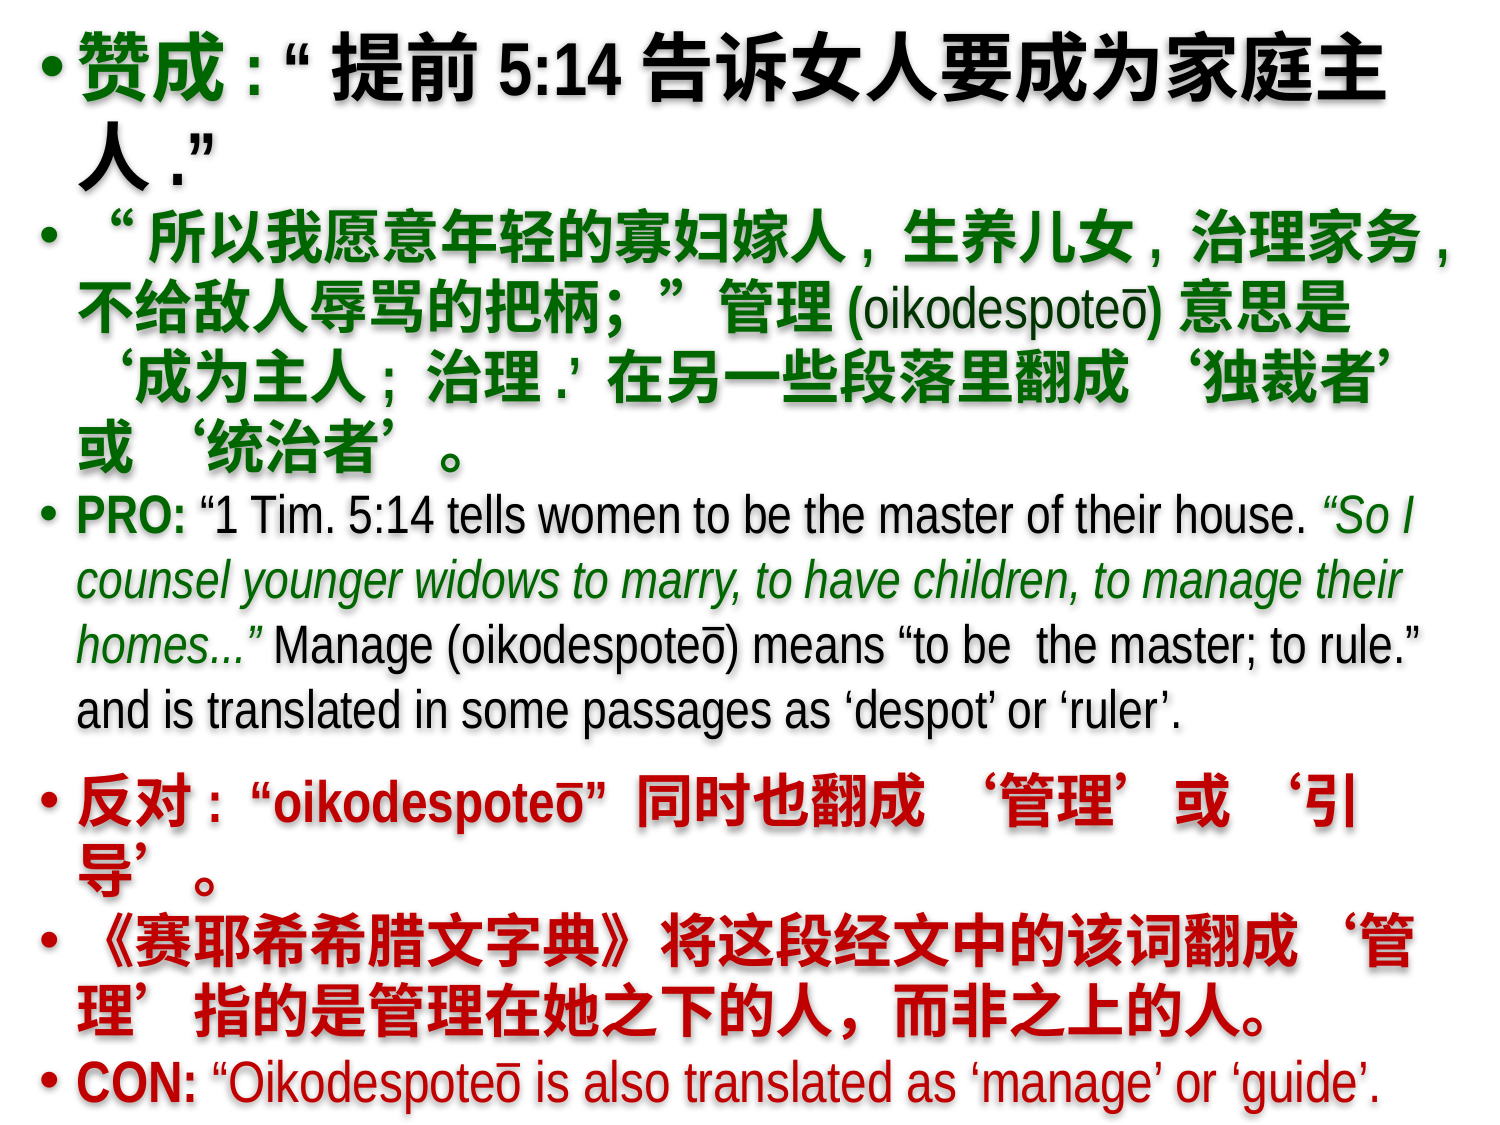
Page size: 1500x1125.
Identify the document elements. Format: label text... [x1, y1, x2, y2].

text_box 赞成: “提前5:14告诉女人要成为家庭主人.” “所以我愿意年轻的寡妇嫁人, 生养儿女, 治理家务, 不给敌人辱骂的把柄；”管理(oikodespoteō)意思是 ‘成为主人; 治理.’ 在另一些段落里翻成 ‘独裁者’或 ‘统治者’。 PRO: “1 Tim. 5:14 tells women to be the master of their house. “So I counsel younger widows to marry, to have children, to manage their homes...” Manage (oikodespoteō) means “to be the master; to rule.” and is translated in some passages as ‘despot’ or ‘ruler’. 反对: “oikodespoteō” 同时也翻成 ‘管理’或 ‘引导’。 《赛耶希希腊文字典》将这段经文中的该词翻成‘管理’指的是管理在她之下的人，而非之上的人。 CON: “Oikodespoteō is also translated as ‘manage’ or ‘guide’. The Thayer’s Lexicon which narrows the focus of Greek words, translates this passage as ‘manages’ and refers to those under her charge, not those over her. [24, 12, 1476, 1101]
